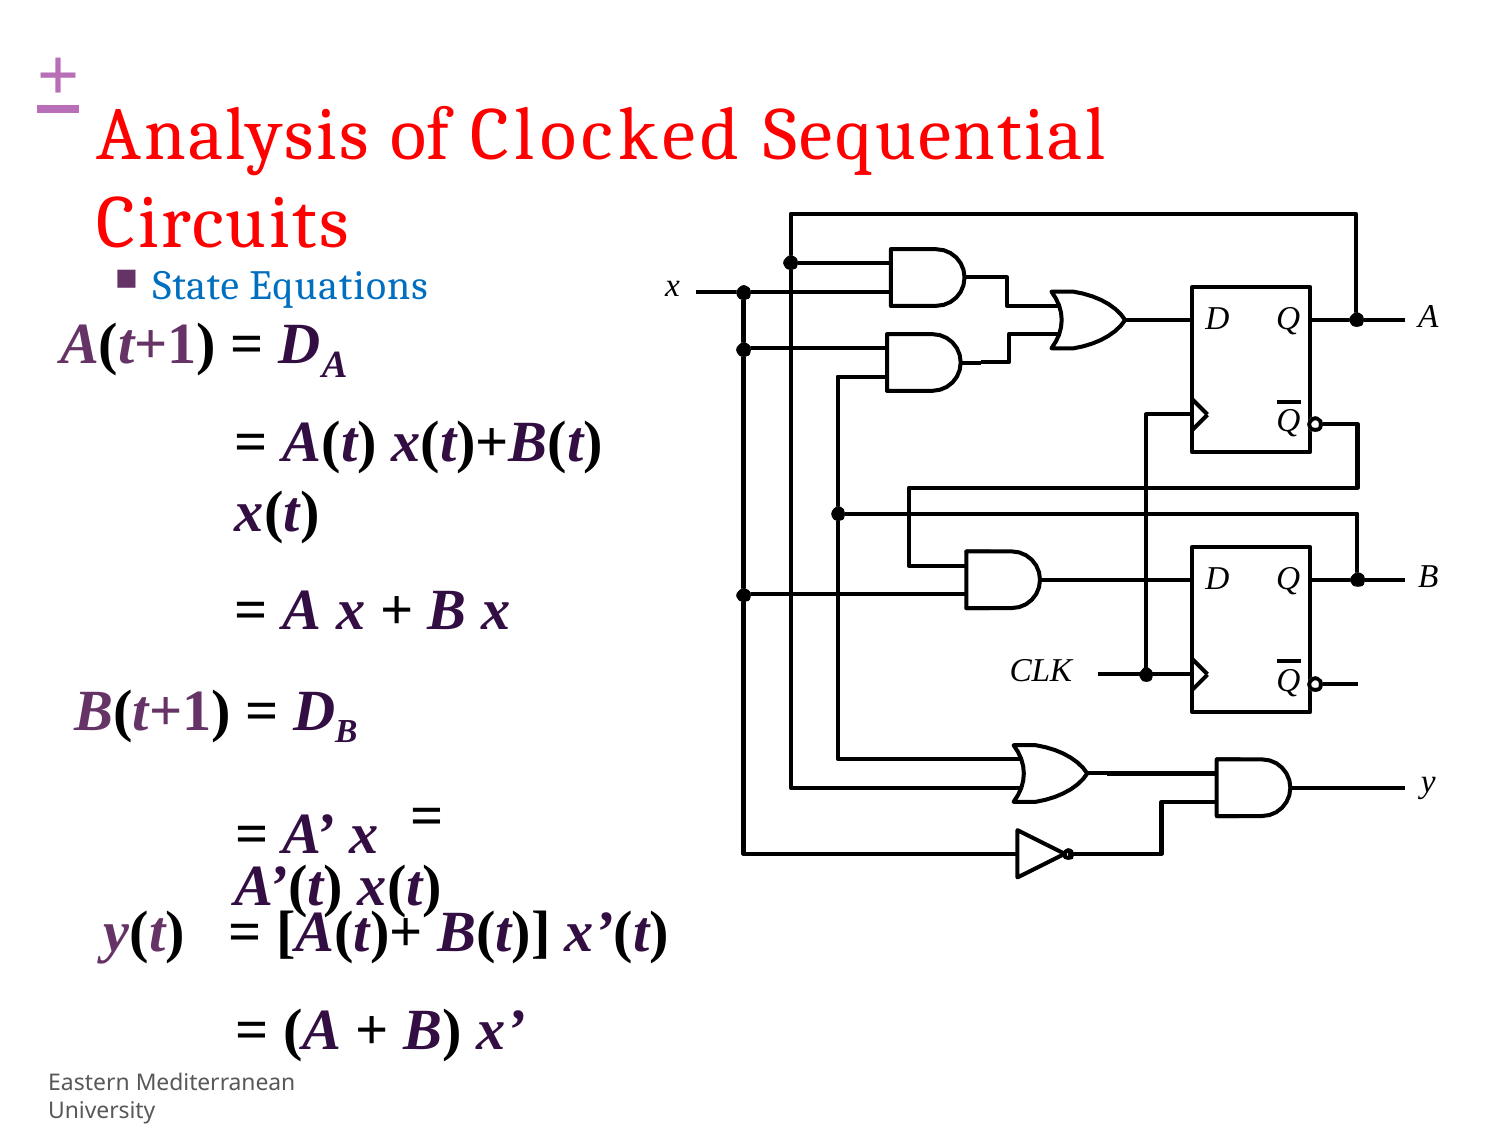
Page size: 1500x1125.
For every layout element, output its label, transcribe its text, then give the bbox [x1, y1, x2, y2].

text_box y [1418, 757, 1438, 800]
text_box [695, 211, 1406, 880]
text_box A = A(t) x(t)+B(t) x(t) = A x + B x B(t+1) = DB = A’(t) x(t) [53, 324, 709, 918]
text_box A [1415, 292, 1441, 335]
text_box Eastern Mediterranean University [46, 1068, 390, 1123]
text_box = A’ x = [A(t)+ B(t)] x’(t) = (A + B) x’ [226, 765, 673, 1062]
text_box y(t) [101, 891, 187, 964]
text_box Circuits State Equations A(t+1) = D [57, 172, 448, 324]
title Analysis of Clocked Sequential [94, 82, 1164, 273]
text_box B [1415, 552, 1441, 595]
text_box + [34, 23, 82, 116]
text_box x [663, 261, 683, 304]
